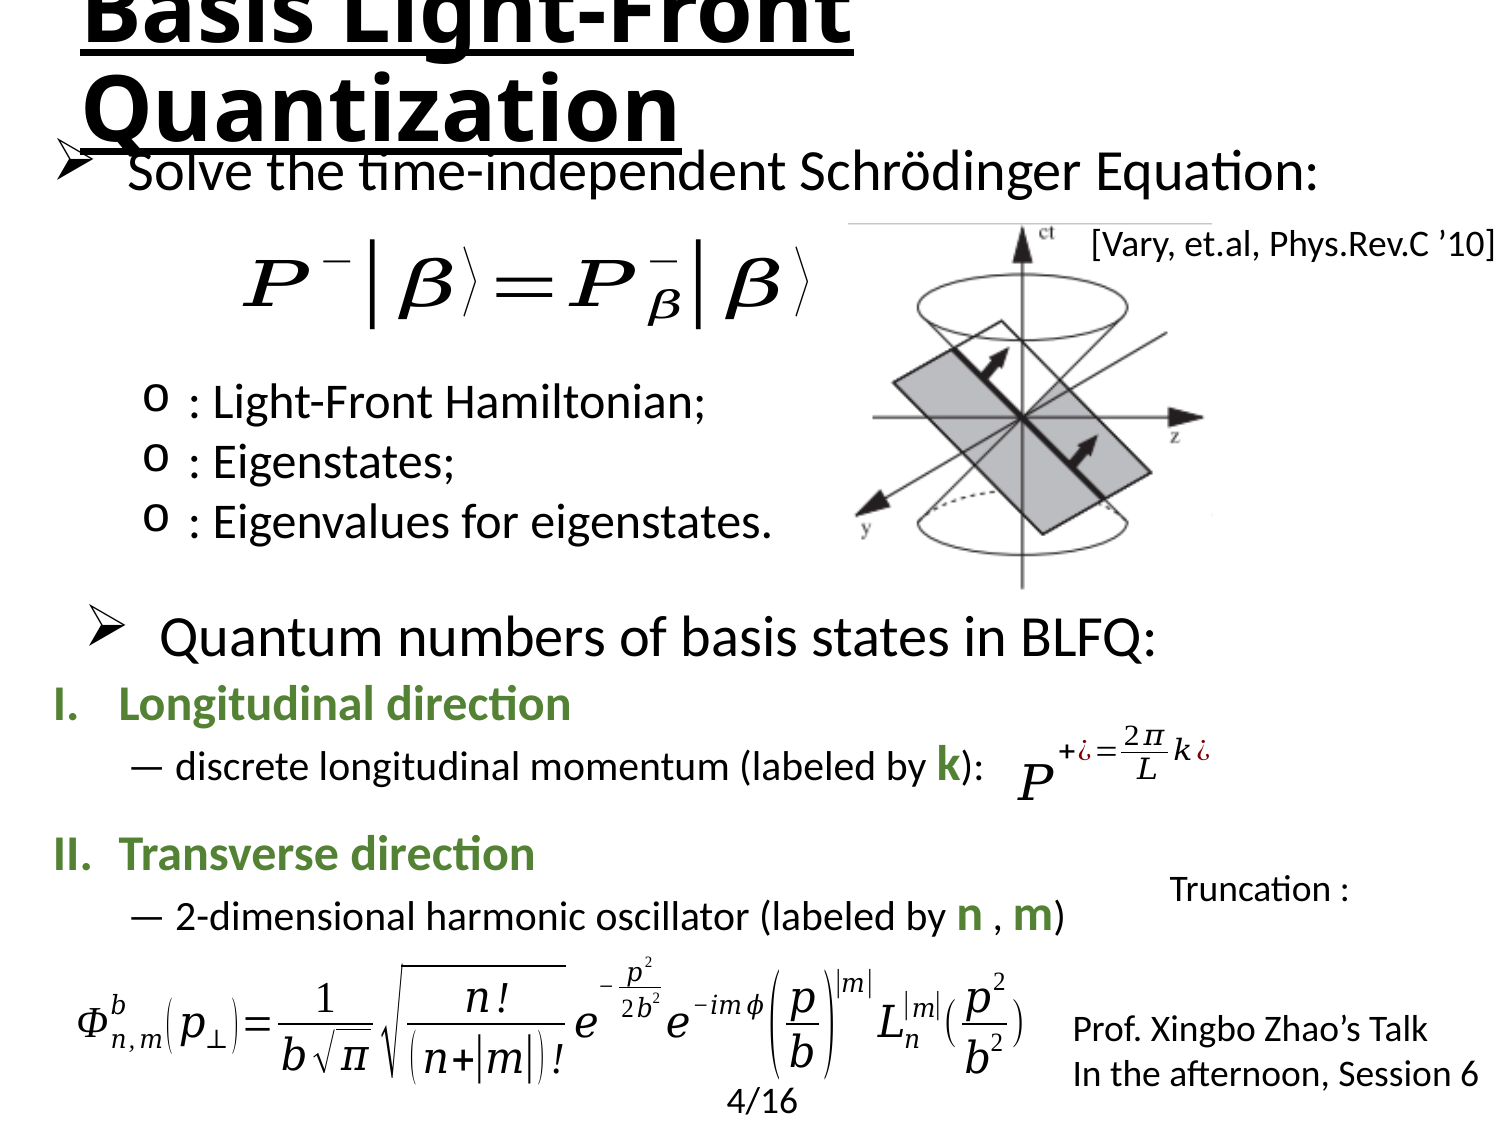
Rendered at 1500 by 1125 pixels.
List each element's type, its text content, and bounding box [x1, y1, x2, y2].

title Basis Light-Front Quantization [65, 0, 1341, 124]
text_box Solve the time-independent Schrödinger Equation: [38, 124, 1385, 210]
text_box Quantum numbers of basis states in BLFQ: [69, 590, 1174, 663]
text_box [Vary, et.al, Phys.Rev.C ’10] [1075, 211, 1500, 272]
text_box Prof. Xingbo Zhao’s Talk In the afternoon, Session 6 [1057, 996, 1495, 1101]
text_box Longitudinal direction — discrete longitudinal momentum (labeled by k): Transverse direction — 2-dimensional harmonic oscillator (labeled by n , m) [38, 663, 1213, 948]
picture [847, 223, 1213, 596]
text_box 4/16 [711, 1068, 814, 1125]
